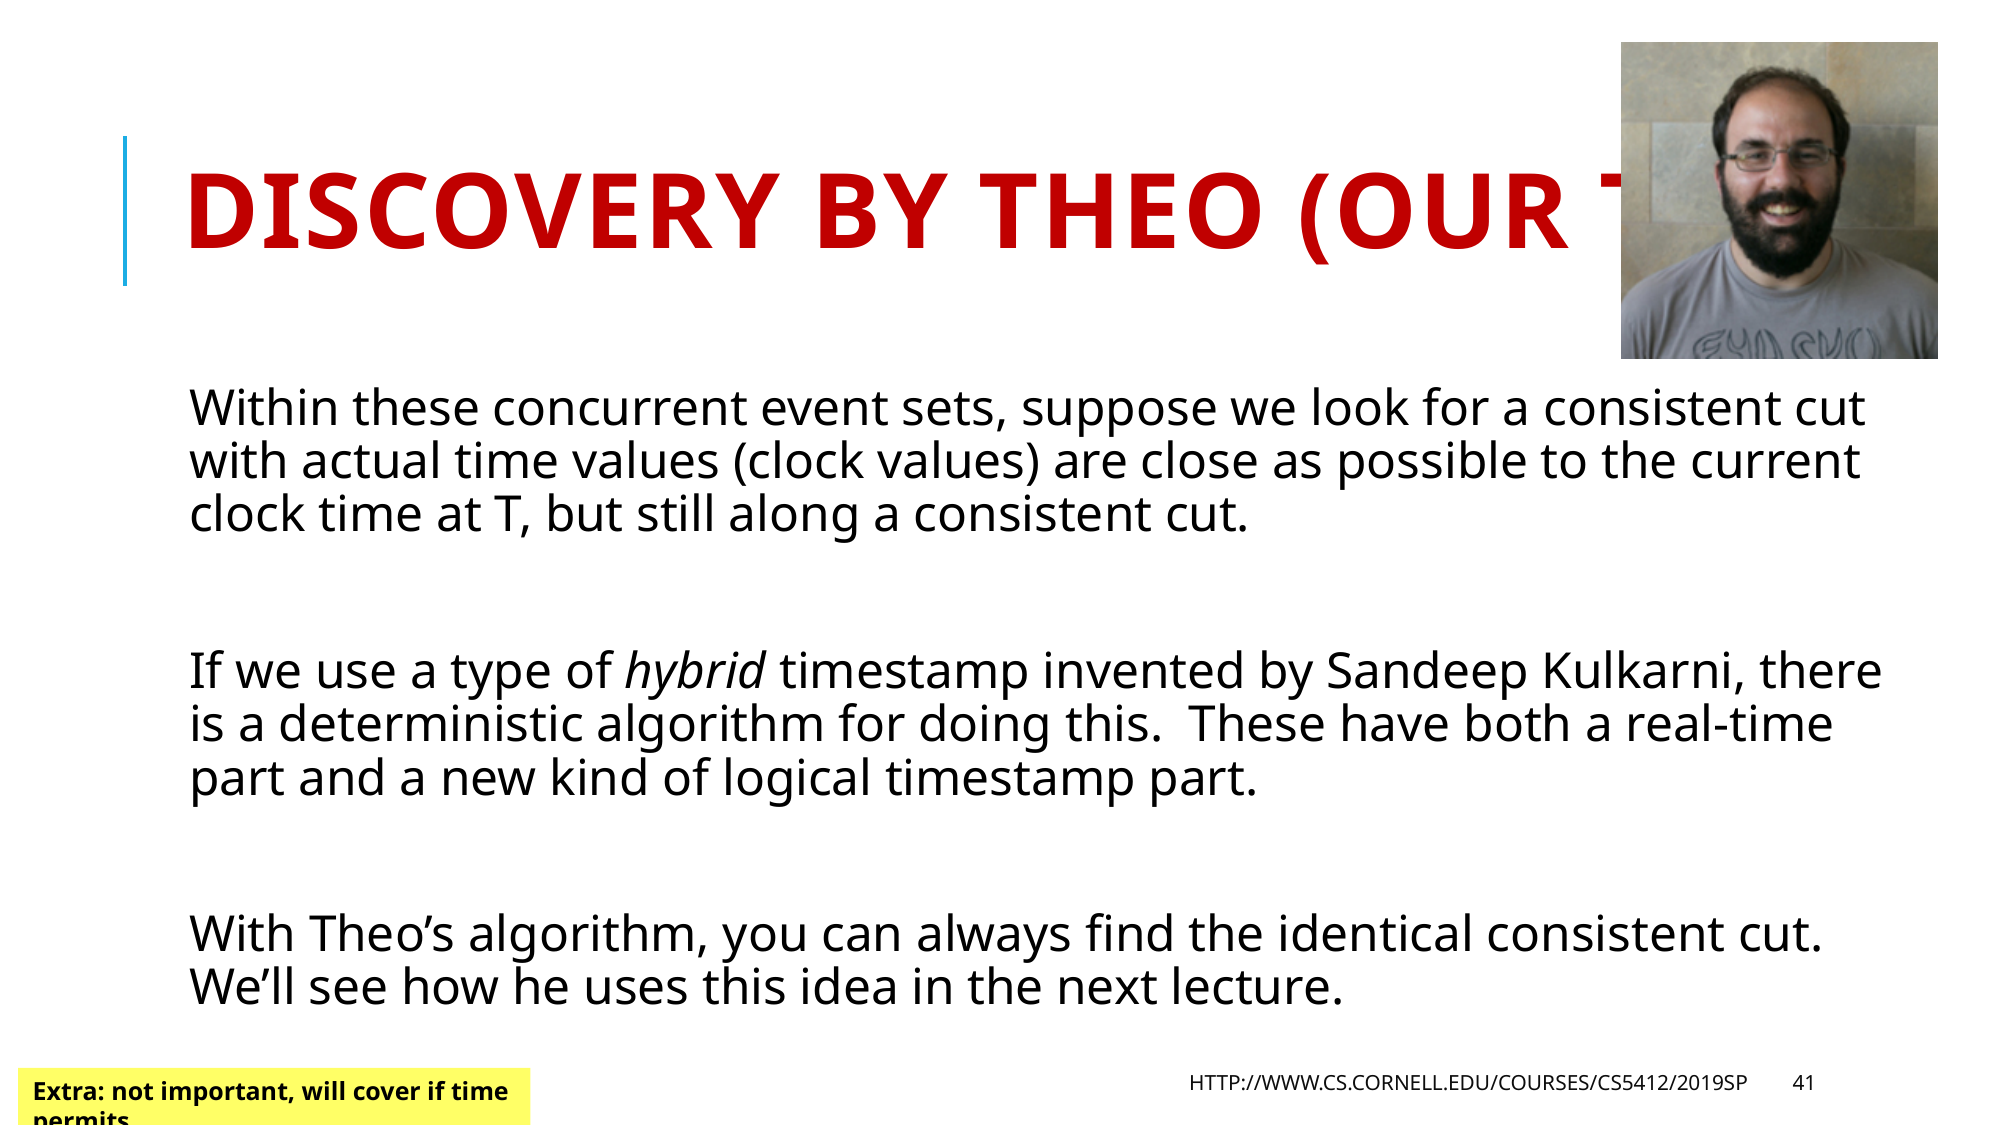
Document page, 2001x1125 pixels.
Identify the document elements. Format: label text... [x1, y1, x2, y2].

title Discovery by Theo (our TA!) [168, 96, 1614, 342]
footer http://www.cs.cornell.edu/courses/cs5412/2019sp [794, 1061, 1763, 1107]
list Within these concurrent event sets, suppose we look for a consistent cut with actual time values (clock values) are close as possible to the current clock time at T, but still along a consistent cut. If we use a type of hybrid timestamp invented by Sandeep Kulkarni, there is a deterministic algorithm for doing this. These have both a real-time part and a new kind of logical timestamp part. With Theo’s algorithm, you can always find the identical consistent cut. We’ll see how he uses this idea in the next lecture. [168, 375, 1938, 1035]
text_box Extra: not important, will cover if time permits [18, 1067, 531, 1125]
slide_number 41 [1777, 1061, 1938, 1107]
picture [1621, 42, 1938, 359]
